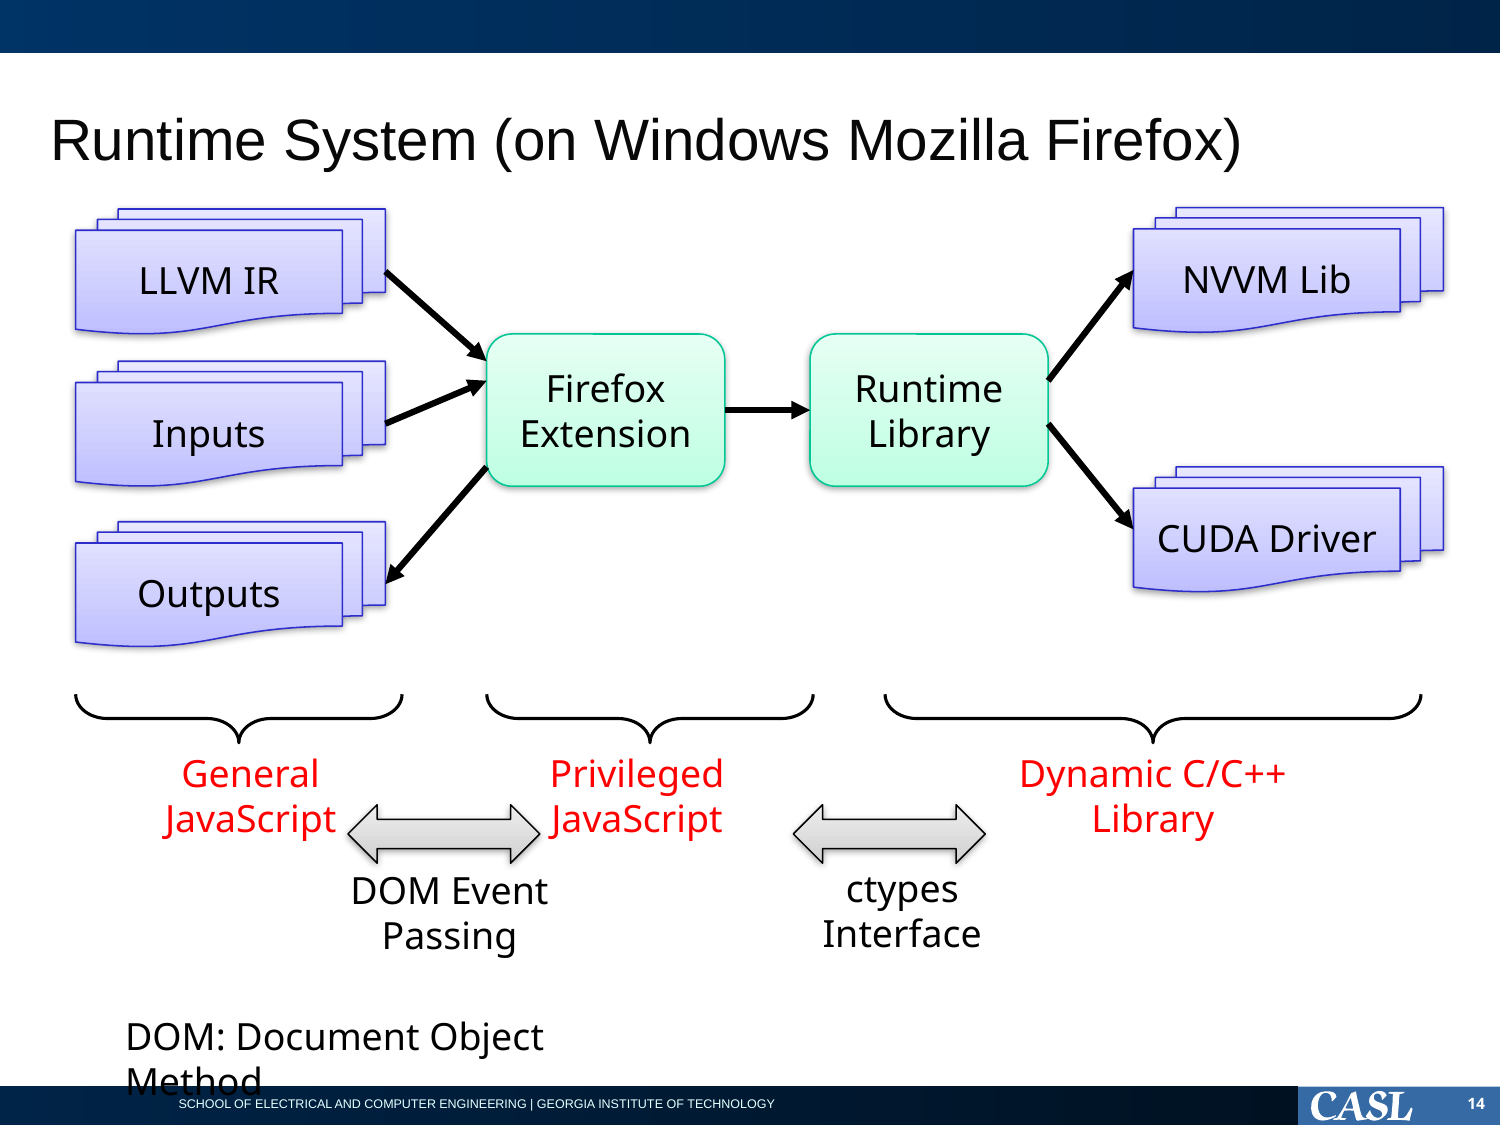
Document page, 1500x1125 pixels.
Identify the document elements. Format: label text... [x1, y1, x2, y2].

text_box Runtime Library [809, 333, 1049, 487]
text_box [486, 694, 814, 742]
text_box [885, 694, 1421, 742]
text_box NVVM Lib [1132, 206, 1445, 334]
text_box DOM Event Passing [285, 859, 614, 964]
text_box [1047, 423, 1134, 530]
text_box [347, 804, 541, 859]
text_box Dynamic C/C++ Library [988, 742, 1318, 848]
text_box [1047, 269, 1134, 382]
text_box Outputs [74, 520, 387, 648]
text_box LLVM IR [74, 208, 387, 335]
text_box General JavaScript [86, 742, 415, 848]
text_box Inputs [74, 360, 387, 487]
text_box Privileged JavaScript [472, 742, 802, 848]
text_box ctypes Interface [767, 857, 1038, 963]
title Runtime System (on Windows Mozilla Firefox) [49, 62, 1445, 220]
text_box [385, 380, 487, 424]
slide_number 14 [1415, 1085, 1500, 1125]
text_box [75, 694, 403, 742]
text_box DOM: Document Object Method [110, 1005, 691, 1111]
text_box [385, 271, 487, 362]
text_box CUDA Driver [1132, 466, 1445, 593]
text_box [792, 804, 986, 857]
text_box Firefox Extension [485, 333, 726, 487]
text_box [385, 466, 487, 585]
